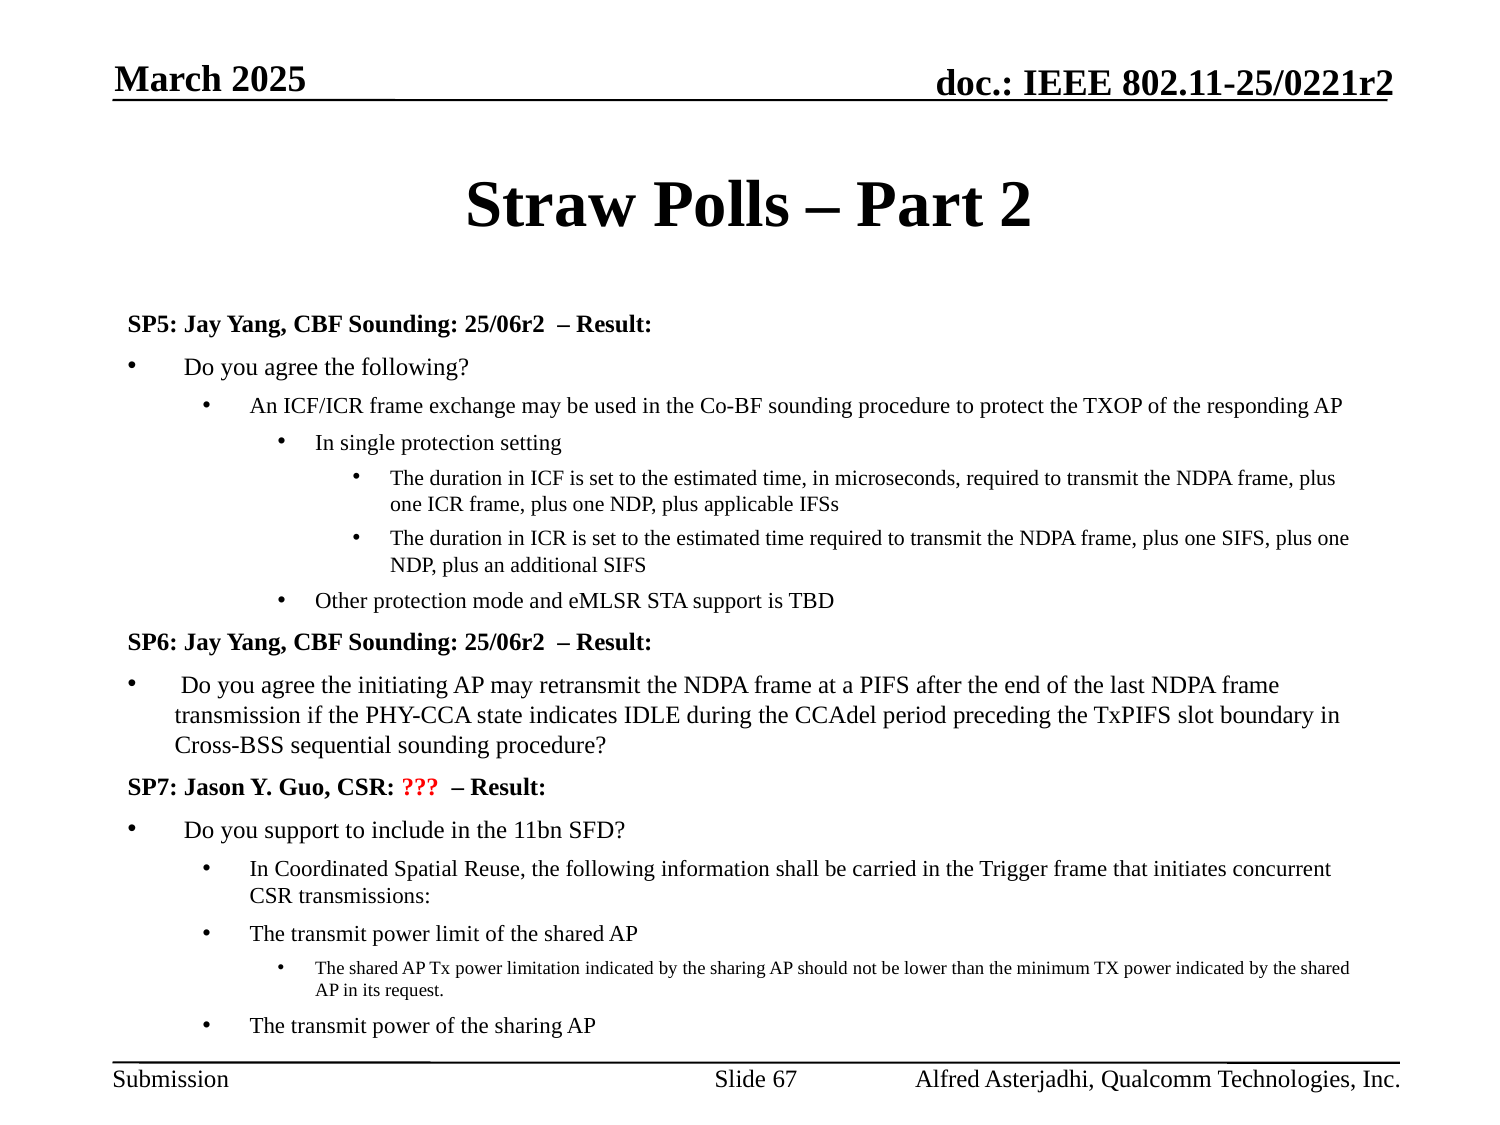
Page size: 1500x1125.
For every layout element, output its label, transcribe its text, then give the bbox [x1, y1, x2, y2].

slide_number Slide 67 [712, 1061, 800, 1123]
title Straw Polls – Part 2 [112, 112, 1388, 288]
footer Alfred Asterjadhi, Qualcomm Technologies, Inc. [878, 1061, 1402, 1093]
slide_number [114, 54, 423, 100]
list SP5: Jay Yang, CBF Sounding: 25/06r2 – Result: Do you agree the following? An ICF/ICR frame exchange may be used in the Co-BF sounding procedure to protect the TXOP of the responding AP In single protection setting The duration in ICF is set to the estimated time, in microseconds, required to transmit the NDPA frame, plus one ICR frame, plus one NDP, plus applicable IFSs The duration in ICR is set to the estimated time required to transmit the NDPA frame, plus one SIFS, plus one NDP, plus an additional SIFS Other protection mode and eMLSR STA support is TBD SP6: Jay Yang, CBF Sounding: 25/06r2 – Result: Do you agree the initiating AP may retransmit the NDPA frame at a PIFS after the end of the last NDPA frame transmission if the PHY-CCA state indicates IDLE during the CCAdel period preceding the TxPIFS slot boundary in Cross-BSS sequential sounding procedure? SP7: Jason Y. Guo, CSR: ??? – Result: Do you support to include in the 11bn SFD? In Coordinated Spatial Reuse, the following information shall be carried in the Trigger frame that initiates concurrent CSR transmissions: The transmit power limit of the shared AP The shared AP Tx power limitation indicated by the sharing AP should not be lower than the minimum TX power indicated by the shared AP in its request. The transmit power of the sharing AP [112, 299, 1388, 1063]
